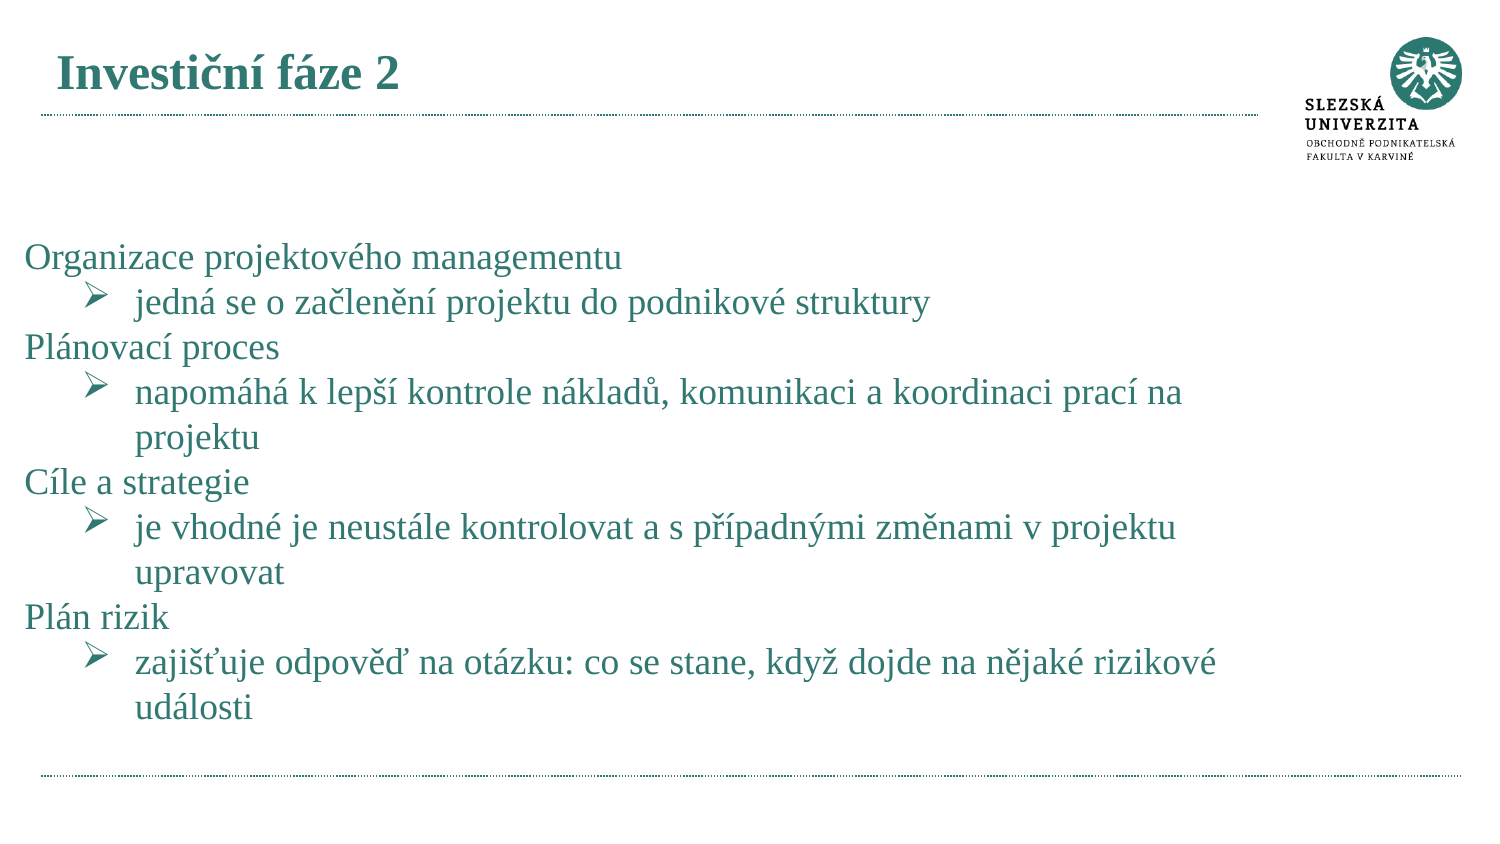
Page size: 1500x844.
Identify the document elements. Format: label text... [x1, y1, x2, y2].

title Investiční fáze 2 [41, 32, 786, 116]
list Organizace projektového managementu jedná se o začlenění projektu do podnikové struktury Plánovací proces napomáhá k lepší kontrole nákladů, komunikaci a koordinaci prací na projektu Cíle a strategie je vhodné je neustále kontrolovat a s případnými změnami v projektu upravovat Plán rizik zajišťuje odpověď na otázku: co se stane, když dojde na nějaké rizikové události [0, 224, 1294, 760]
picture [1305, 37, 1462, 160]
